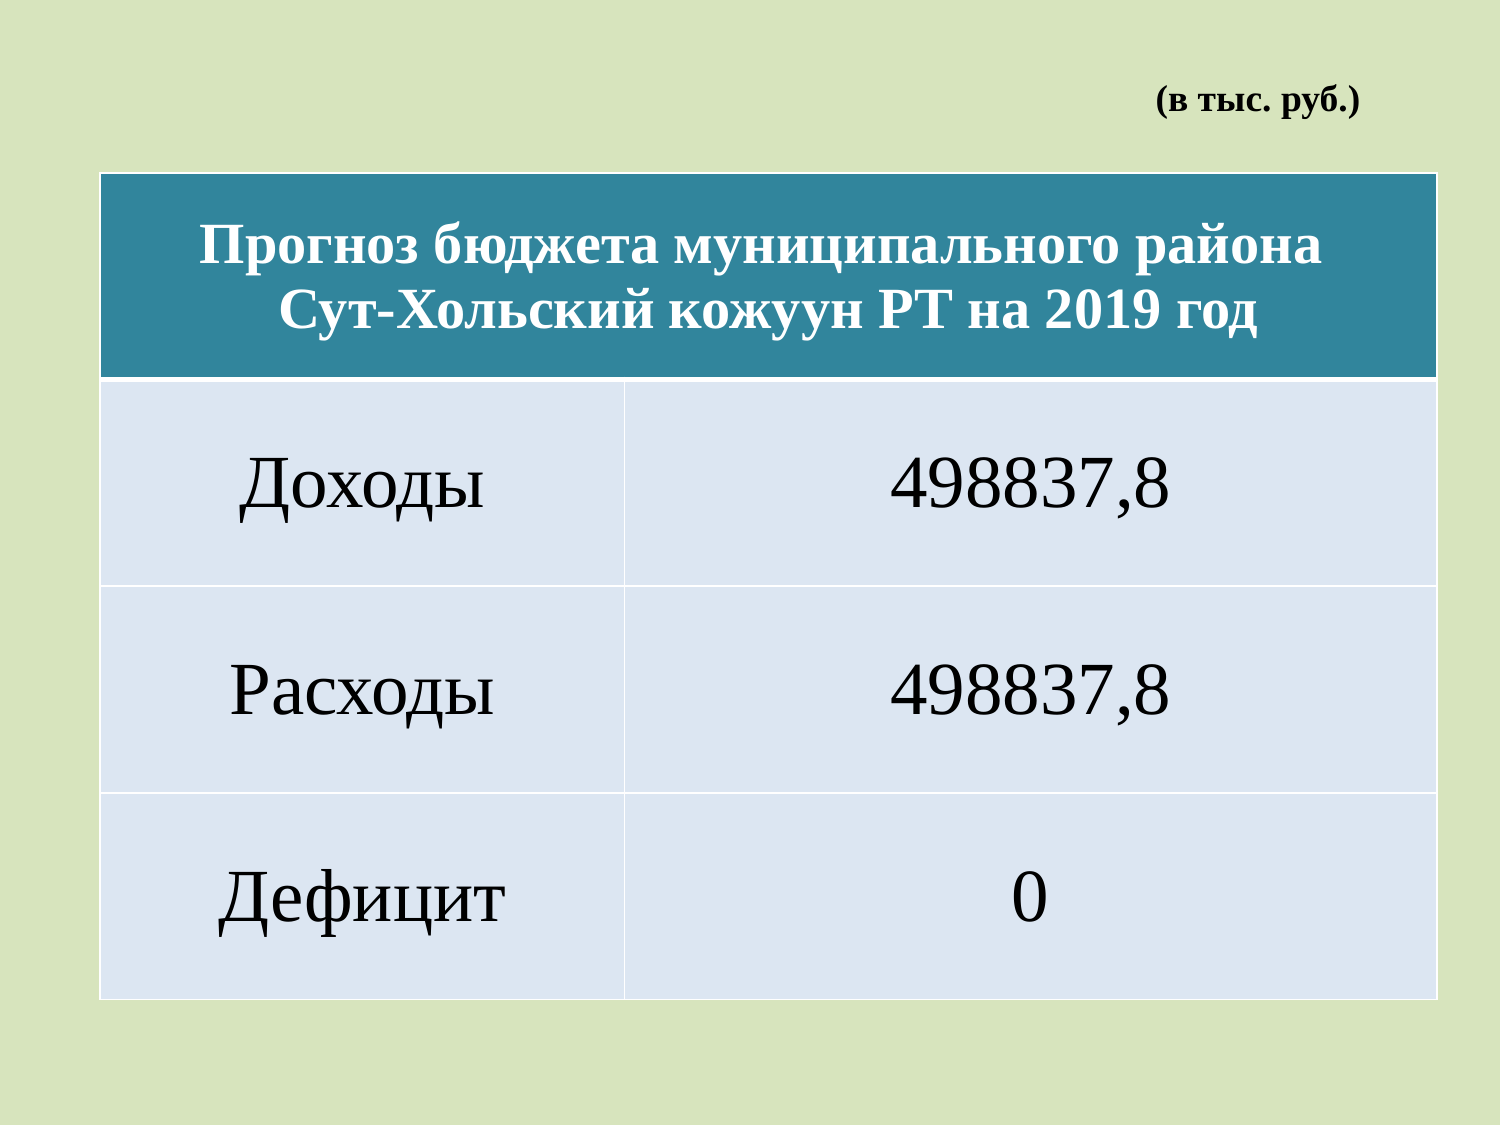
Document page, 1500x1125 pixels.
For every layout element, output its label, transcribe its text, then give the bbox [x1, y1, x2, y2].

table_header Прогноз бюджета муниципального района Сут-Хольский кожуун РТ на 2019 год [101, 174, 1436, 377]
table_cell 498837,8 [625, 587, 1436, 792]
table_cell 0 [625, 794, 1436, 999]
table_cell Дефицит [101, 794, 624, 999]
table_cell 498837,8 [625, 382, 1436, 585]
text_box (в тыс. руб.) [1140, 66, 1376, 127]
table_cell Доходы [101, 382, 624, 585]
table_cell Расходы [101, 587, 624, 792]
